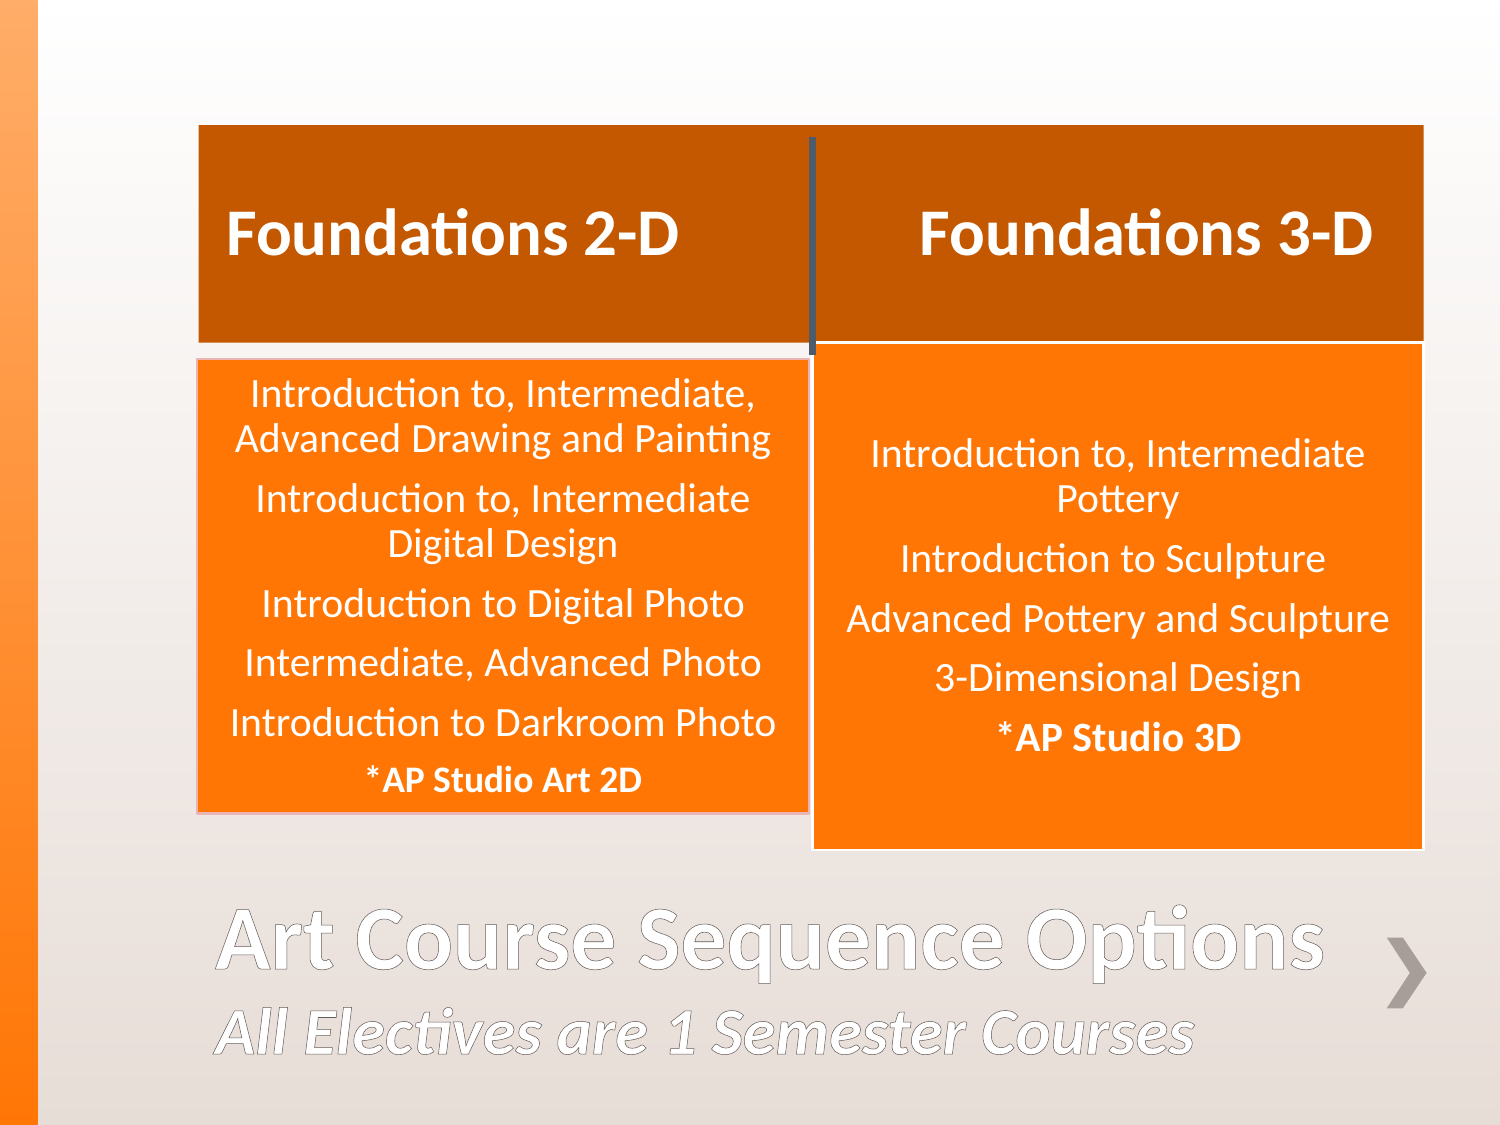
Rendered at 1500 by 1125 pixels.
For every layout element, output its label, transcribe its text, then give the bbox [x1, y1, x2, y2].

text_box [196, 124, 1424, 851]
table_cell 1.33 [0, 281, 37, 285]
title Art Course Sequence Options All Electives are 1 Semester Courses [200, 862, 1388, 1075]
